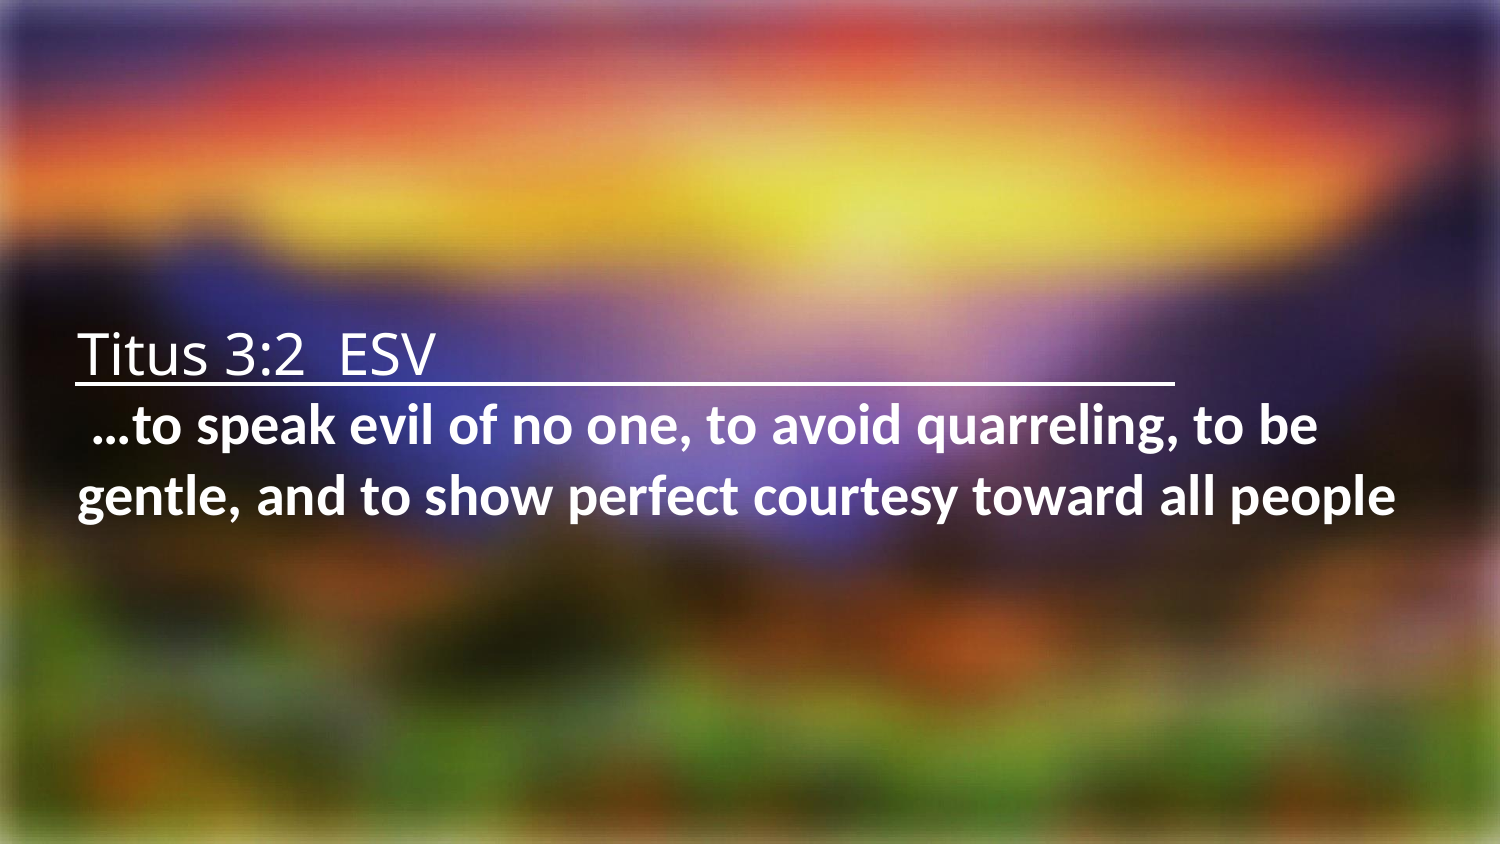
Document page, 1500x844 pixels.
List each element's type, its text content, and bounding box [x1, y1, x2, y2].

picture [0, 0, 1500, 844]
text_box Titus 3:2 ESV …to speak evil of no one, to avoid quarreling, to be gentle, and to show perfect courtesy toward all people [62, 309, 1438, 535]
